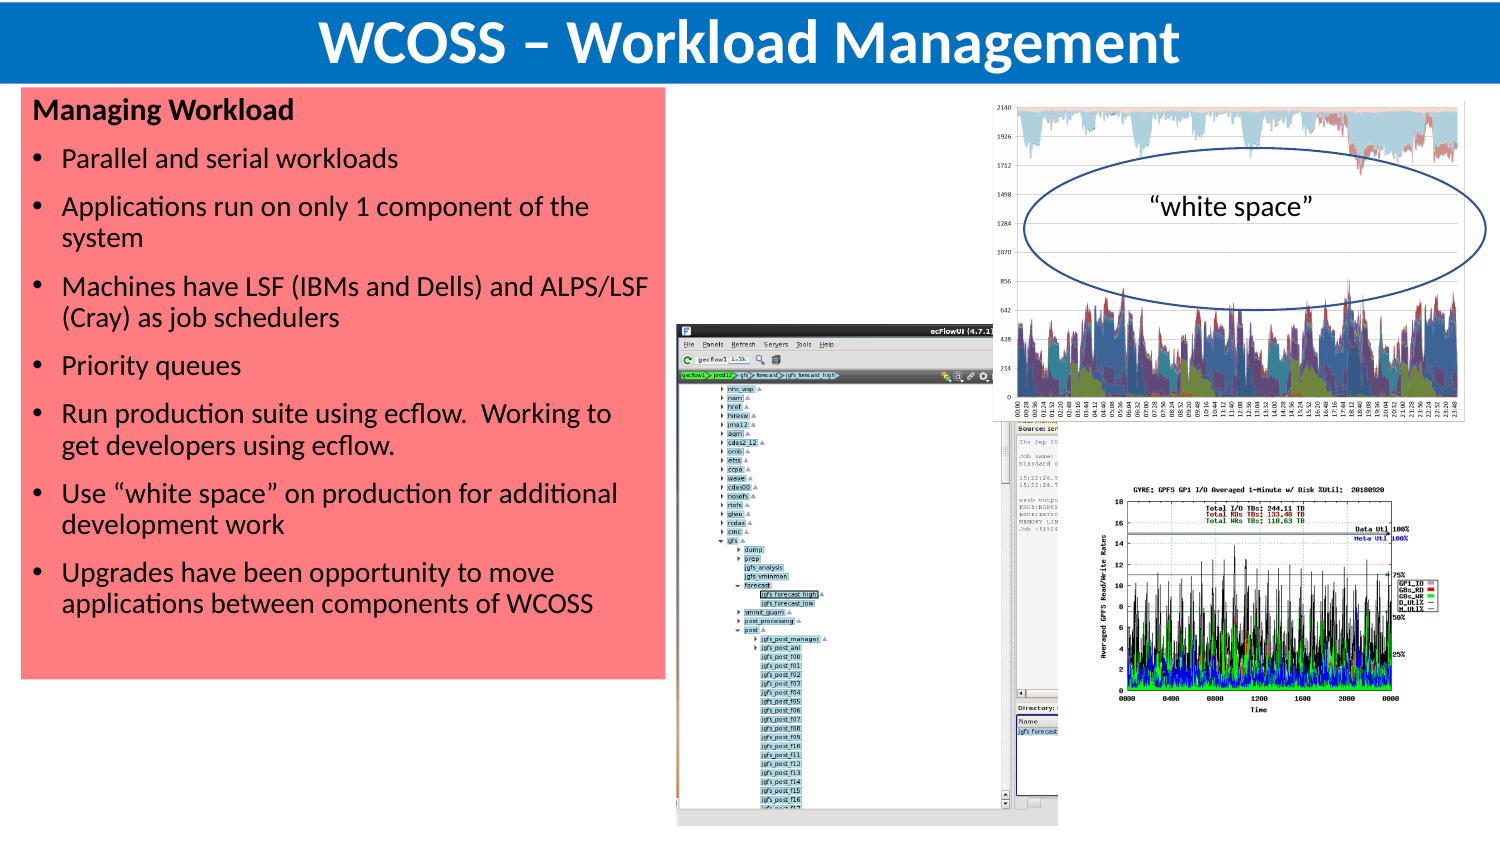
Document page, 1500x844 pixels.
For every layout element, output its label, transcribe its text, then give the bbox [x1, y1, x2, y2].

text_box [1471, 200, 1486, 258]
picture [676, 101, 1465, 827]
title WCOSS – Workload Management [0, 2, 1500, 84]
text_box Managing Workload Parallel and serial workloads Applications run on only 1 component of the system Machines have LSF (IBMs and Dells) and ALPS/LSF (Cray) as job schedulers Priority queues Run production suite using ecflow. Working to get developers using ecflow. Use “white space” on production for additional development work Upgrades have been opportunity to move applications between components of WCOSS [21, 87, 666, 680]
picture [1092, 478, 1448, 717]
